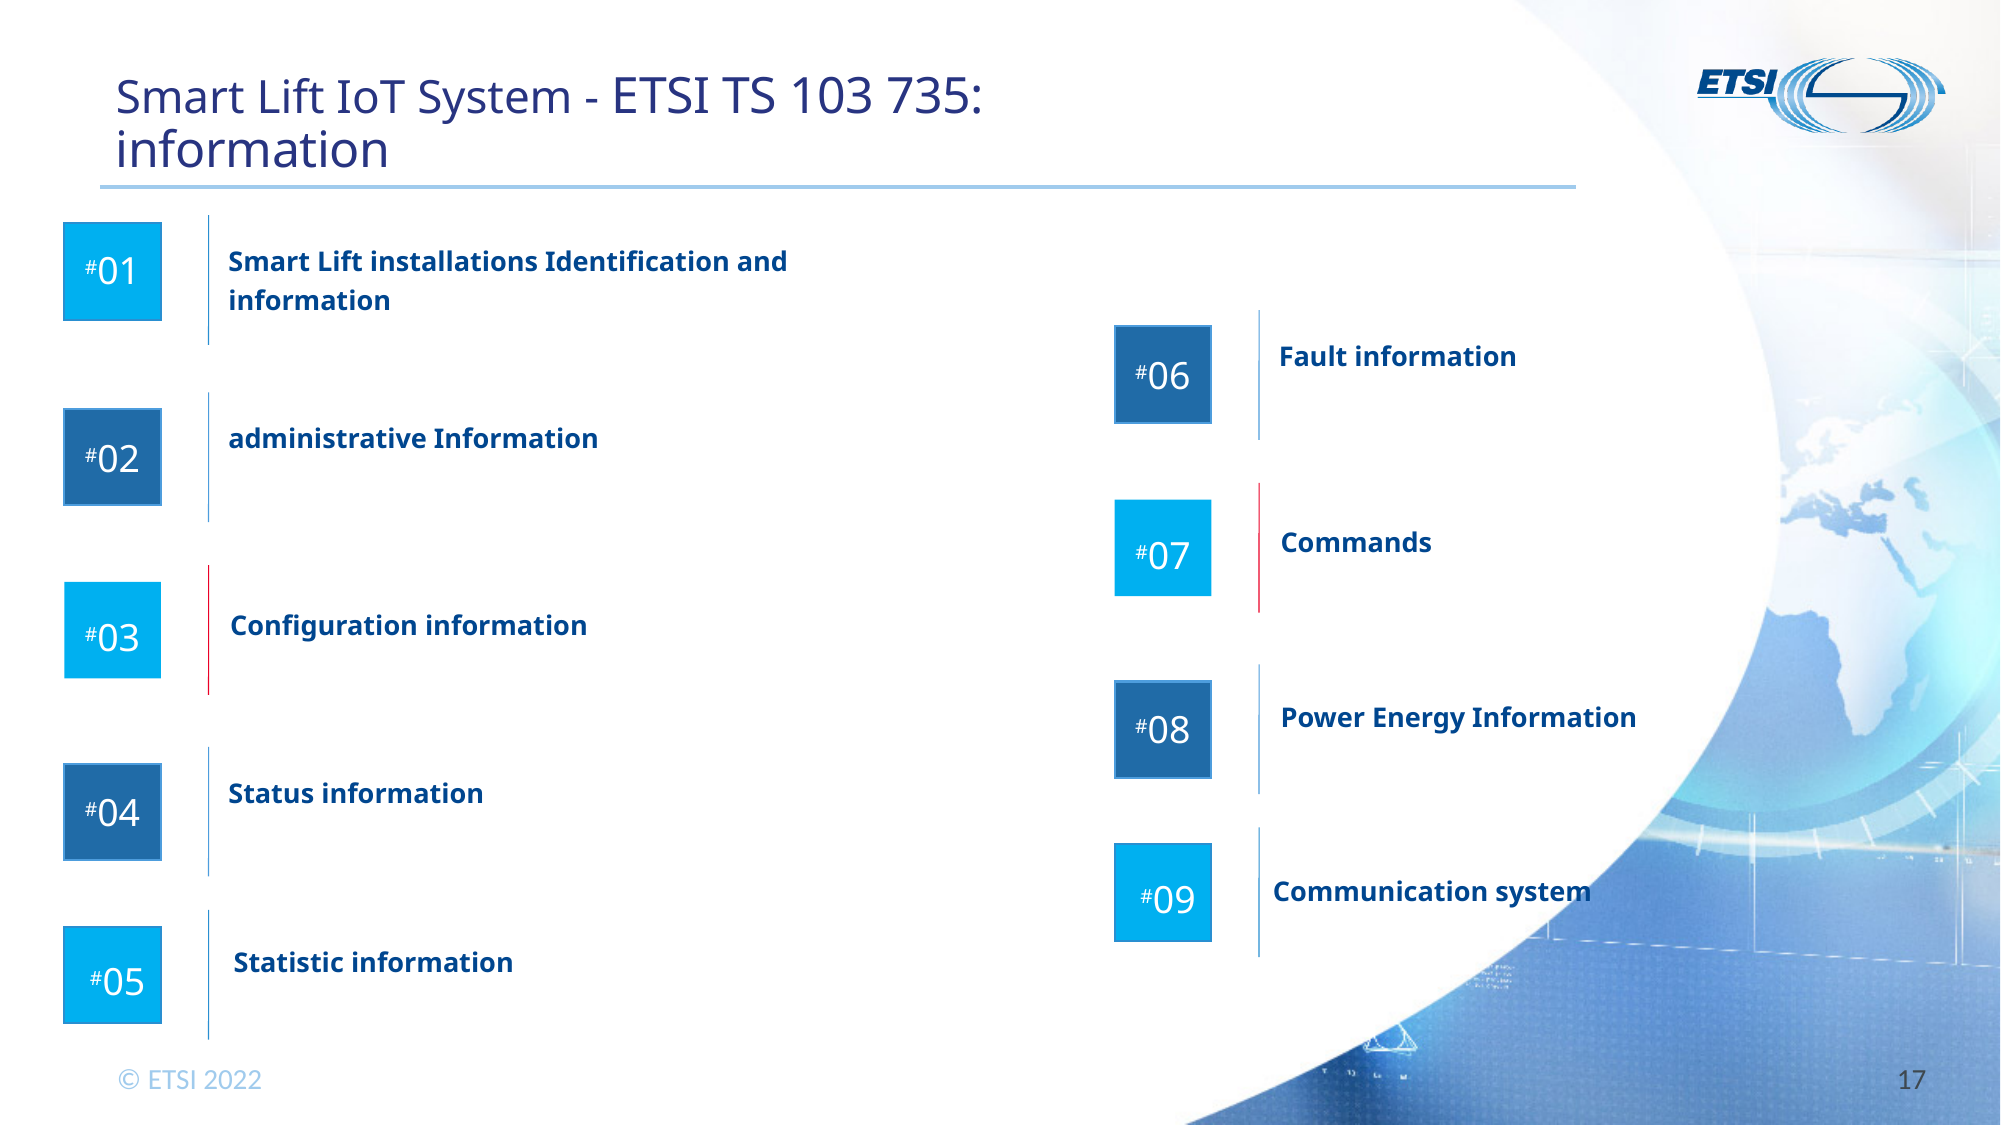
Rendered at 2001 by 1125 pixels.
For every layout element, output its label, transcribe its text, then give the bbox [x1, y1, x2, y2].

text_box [1114, 310, 1260, 440]
text_box Communication system [1258, 860, 1991, 991]
picture [0, 0, 2001, 1125]
text_box Smart Lift IoT System - ETSI TS 103 735: information [101, 62, 1285, 135]
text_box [64, 392, 209, 523]
text_box Power Energy Information [1265, 686, 1999, 816]
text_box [64, 909, 209, 1040]
text_box Fault information [1264, 325, 1998, 456]
text_box Statistic information [218, 931, 983, 1062]
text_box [1114, 664, 1260, 795]
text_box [64, 565, 209, 695]
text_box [64, 215, 209, 345]
text_box administrative Information [213, 407, 947, 538]
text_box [1114, 827, 1260, 958]
text_box Status information [213, 762, 947, 893]
text_box Commands [1265, 511, 1918, 642]
text_box Configuration information [215, 594, 967, 724]
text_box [64, 746, 209, 877]
text_box Smart Lift installations Identification and information [213, 230, 948, 361]
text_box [1114, 482, 1260, 613]
